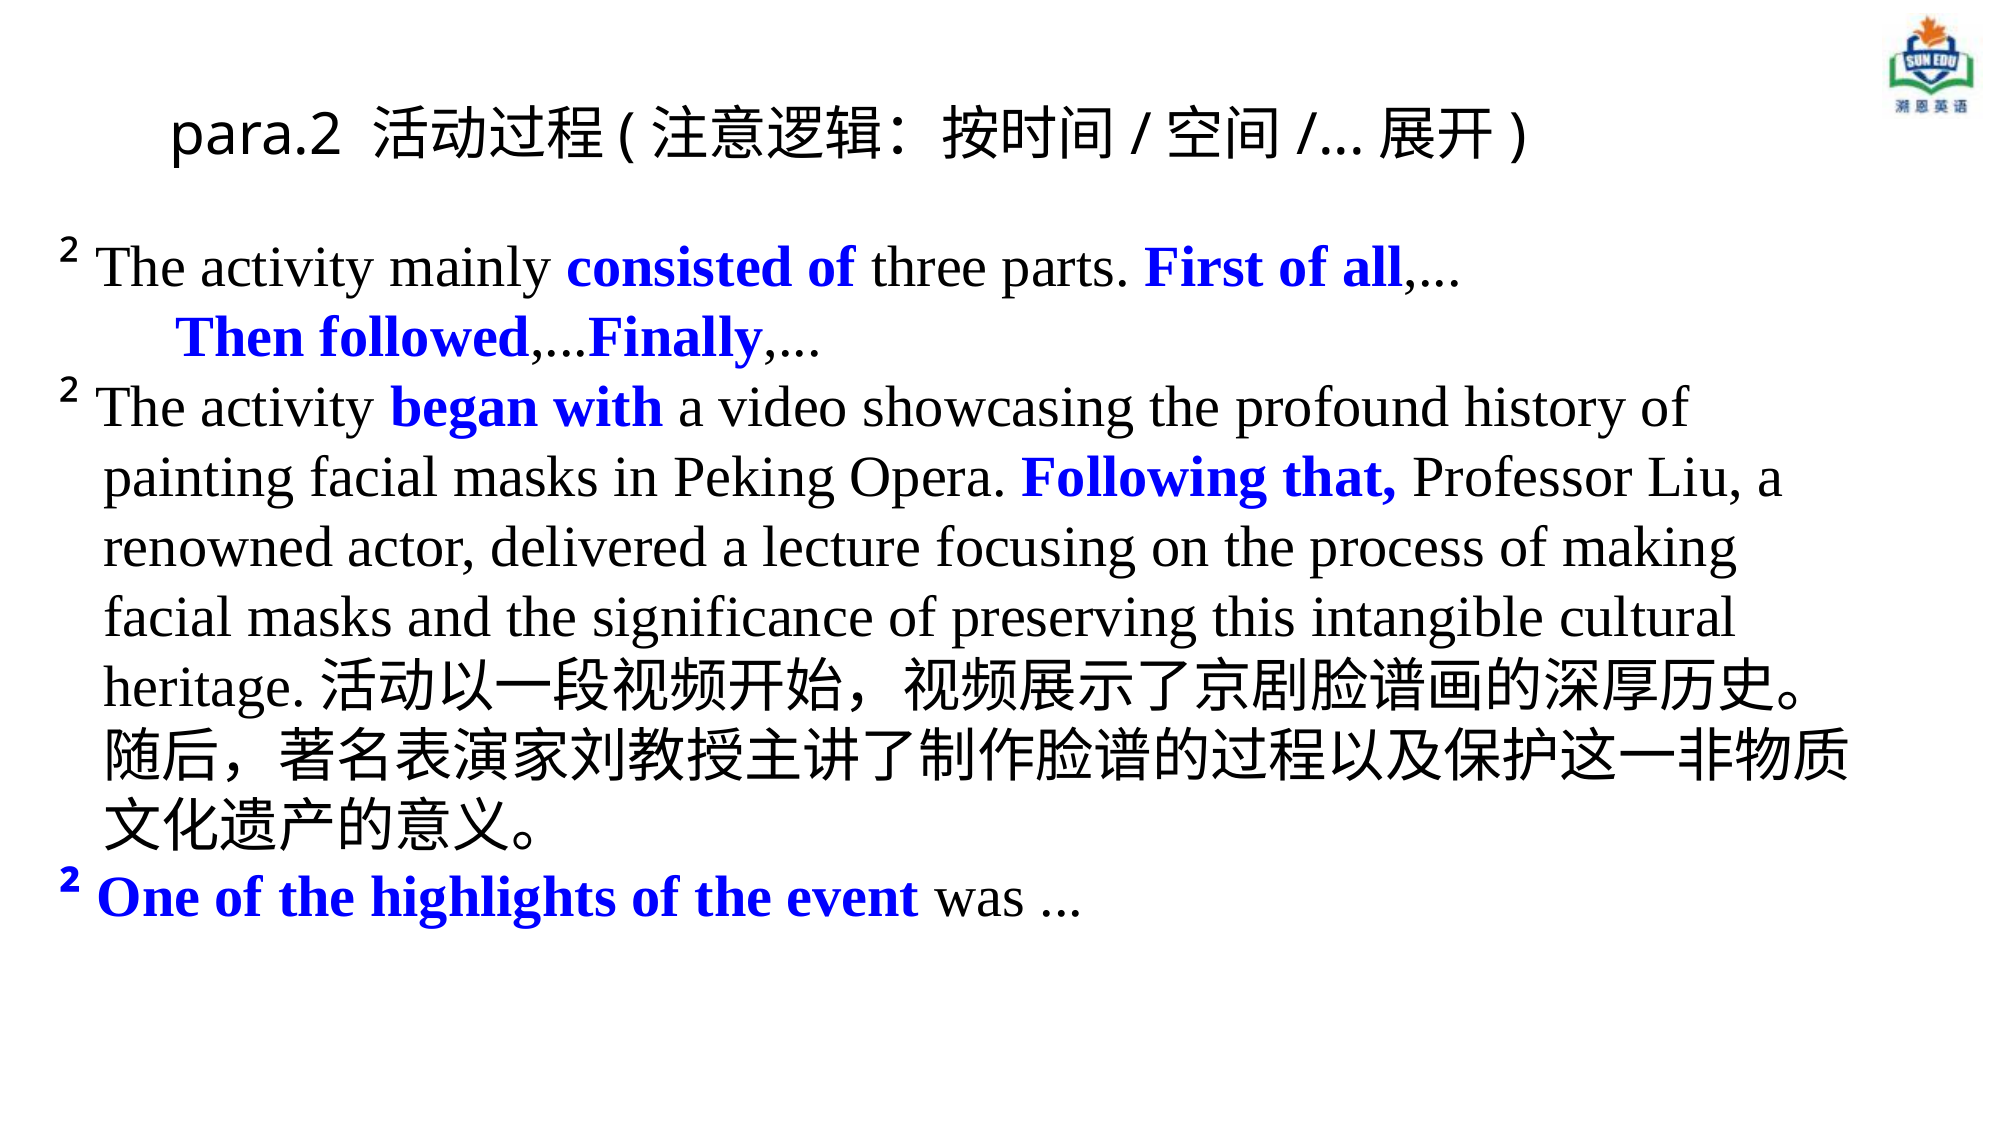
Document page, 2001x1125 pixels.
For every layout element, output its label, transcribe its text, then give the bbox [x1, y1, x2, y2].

text_box para.2 活动过程(注意逻辑：按时间/空间/...展开) ² The activity mainly consisted of three parts. First of all,... Then followed,...Finally,... ² The activity began with a video showcasing the profound history of painting facial masks in Peking Opera. Following that, Professor Liu, a renowned actor, delivered a lecture focusing on the process of making facial masks and the significance of preserving this intangible cultural heritage.活动以一段视频开始，视频展示了京剧脸谱画的深厚历史。随后，著名表演家刘教授主讲了制作脸谱的过程以及保护这一非物质文化遗产的意义。 ² One of the highlights of the event was ... [44, 80, 1884, 935]
picture [1882, 13, 1983, 119]
